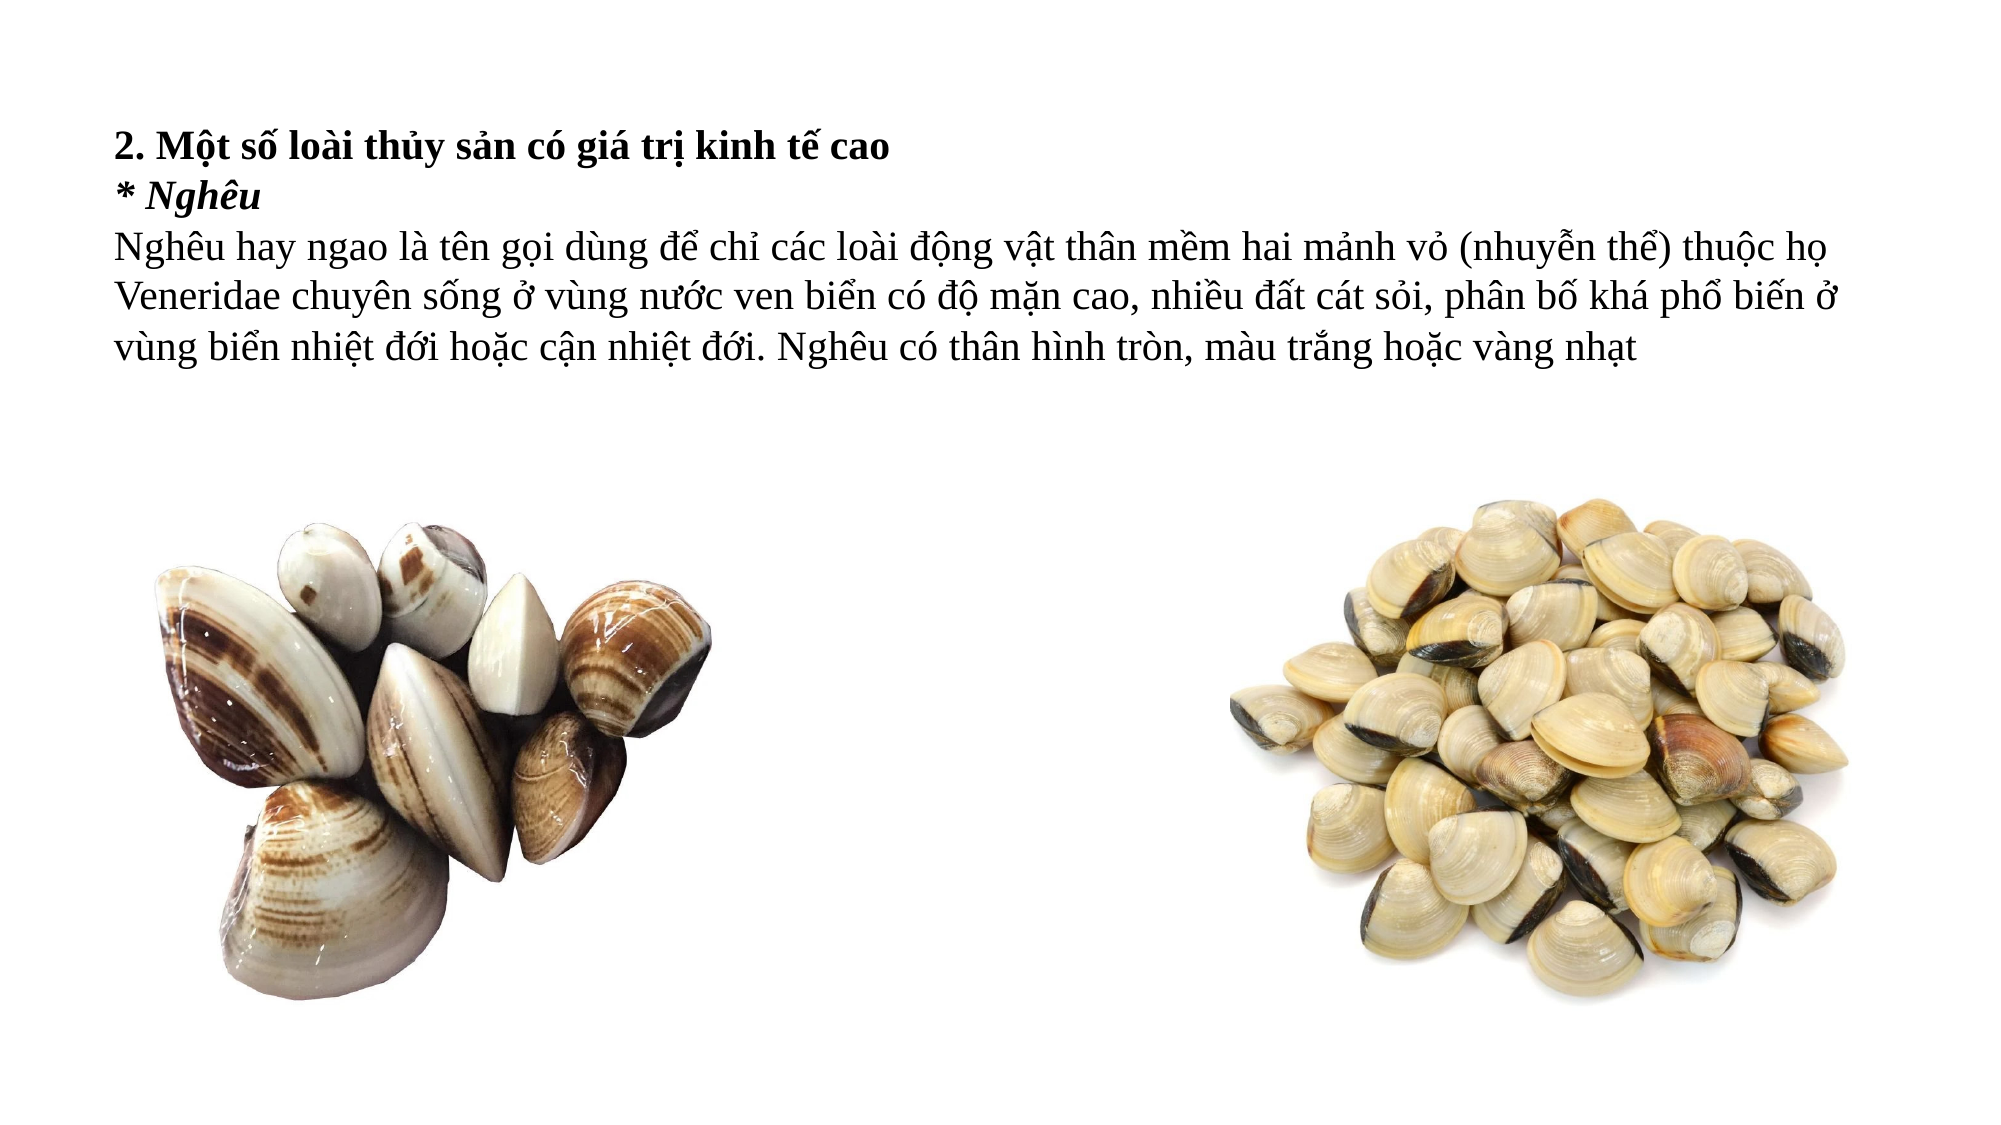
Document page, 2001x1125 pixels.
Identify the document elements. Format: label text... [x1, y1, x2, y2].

picture [1230, 421, 1893, 1083]
text_box 2. Một số loài thủy sản có giá trị kinh tế cao * Nghêu Nghêu hay ngao là tên gọi dùng để chỉ các loài động vật thân mềm hai mảnh vỏ (nhuyễn thể) thuộc họ Veneridae chuyên sống ở vùng nước ven biển có độ mặn cao, nhiều đất cát sỏi, phân bố khá phổ biến ở vùng biển nhiệt đới hoặc cận nhiệt đới. Nghêu có thân hình tròn, màu trắng hoặc vàng nhạt [99, 110, 1893, 376]
picture [99, 421, 761, 1083]
